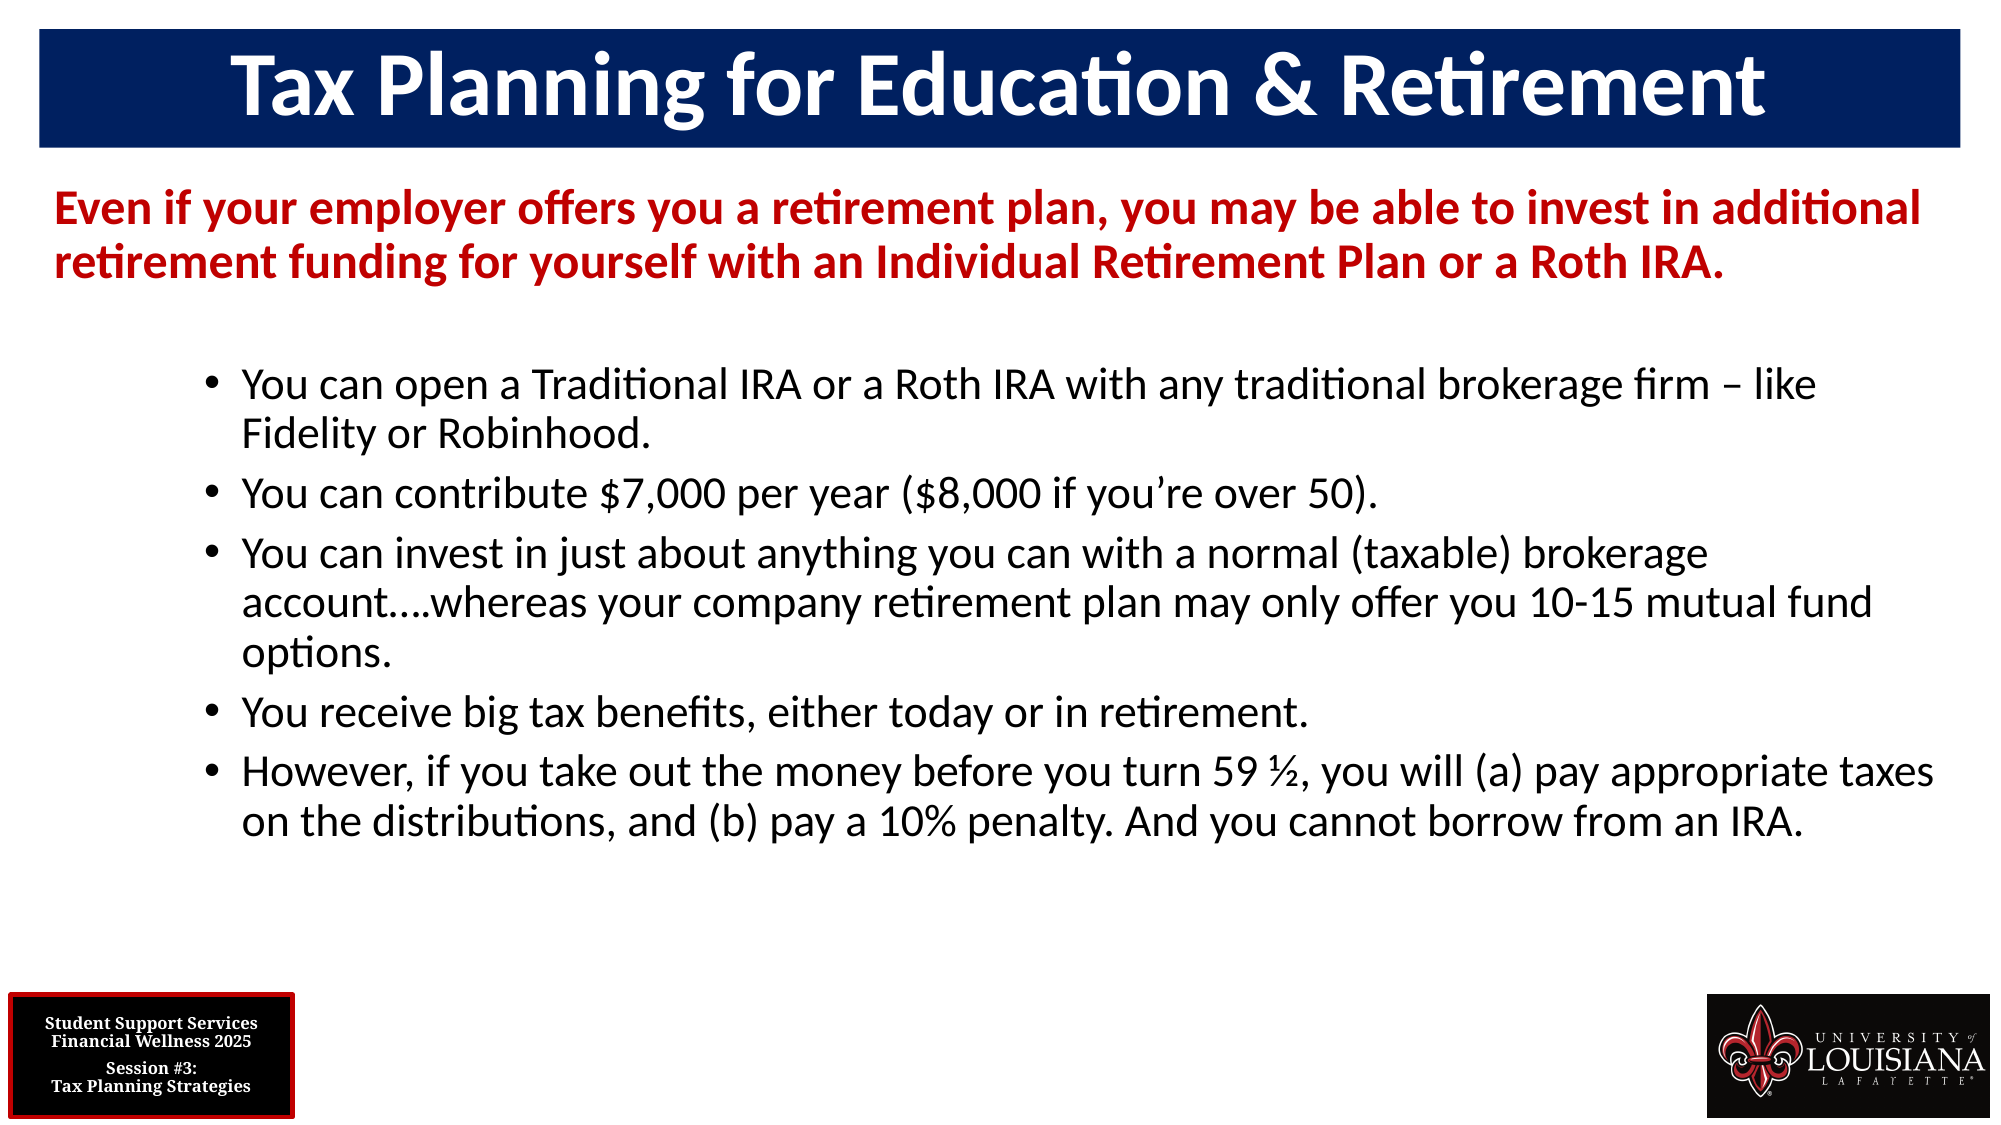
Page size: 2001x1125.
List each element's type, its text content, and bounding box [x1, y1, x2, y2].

picture [1707, 994, 1990, 1118]
text_box Even if your employer offers you a retirement plan, you may be able to invest in additional retirement funding for yourself with an Individual Retirement Plan or a Roth IRA. You can open a Traditional IRA or a Roth IRA with any traditional brokerage firm – like Fidelity or Robinhood. You can contribute $7,000 per year ($8,000 if you’re over 50). You can invest in just about anything you can with a normal (taxable) brokerage account….whereas your company retirement plan may only offer you 10-15 mutual fund options. You receive big tax benefits, either today or in retirement. However, if you take out the money before you turn 59 ½, you will (a) pay appropriate taxes on the distributions, and (b) pay a 10% penalty. And you cannot borrow from an IRA. [39, 174, 1961, 970]
text_box Tax Planning for Education & Retirement [39, 29, 1961, 148]
